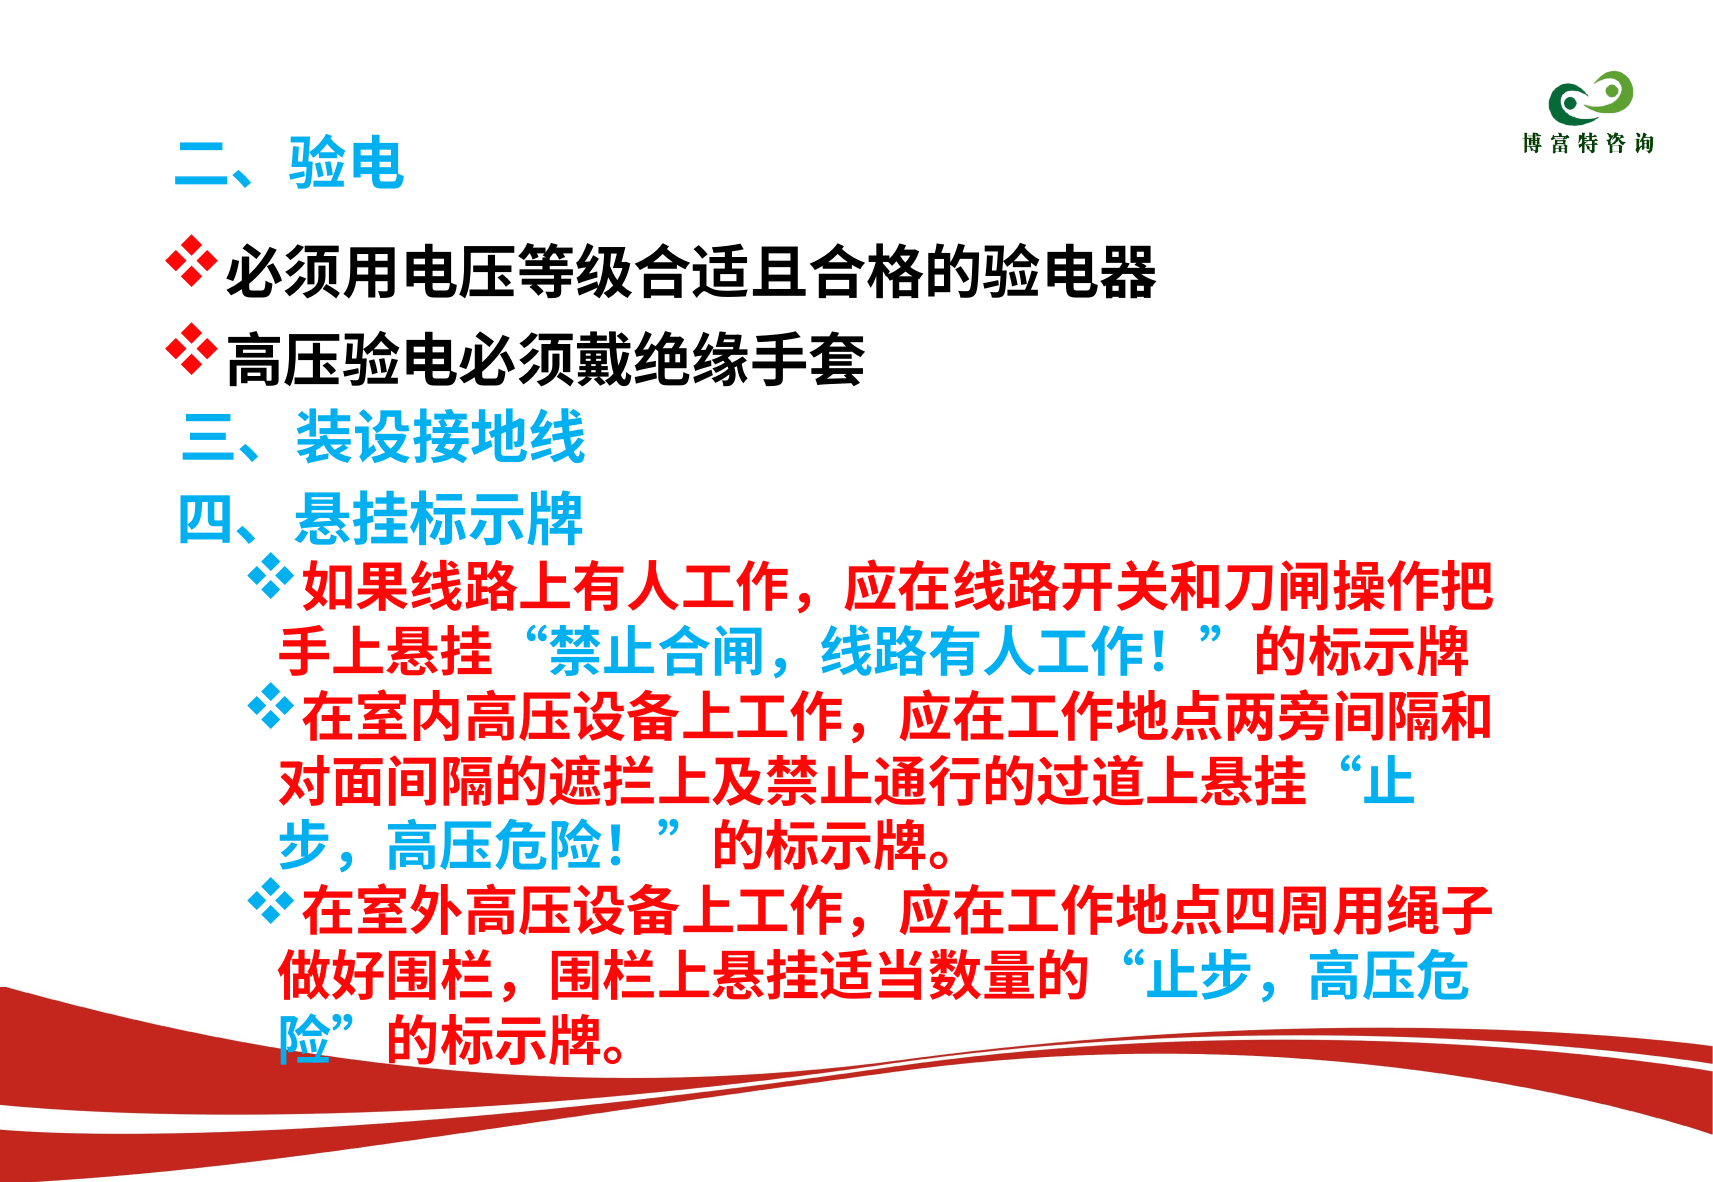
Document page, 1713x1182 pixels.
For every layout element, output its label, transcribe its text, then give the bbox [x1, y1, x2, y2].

text_box 必须用电压等级合适且合格的验电器 高压验电必须戴绝缘手套 [142, 209, 1599, 402]
picture [1506, 70, 1675, 156]
text_box 四、悬挂标示牌 [160, 473, 602, 560]
picture [0, 987, 1713, 1182]
text_box 如果线路上有人工作，应在线路开关和刀闸操作把手上悬挂“禁止合闸，线路有人工作！”的标示牌 在室内高压设备上工作，应在工作地点两旁间隔和对面间隔的遮拦上及禁止通行的过道上悬挂“止步，高压危险！”的标示牌。 在室外高压设备上工作，应在工作地点四周用绳子做好围栏，围栏上悬挂适当数量的“止步，高压危险”的标示牌。 [225, 543, 1528, 1080]
text_box 三、装设接地线 [162, 391, 604, 479]
text_box 二、验电 [155, 118, 423, 205]
